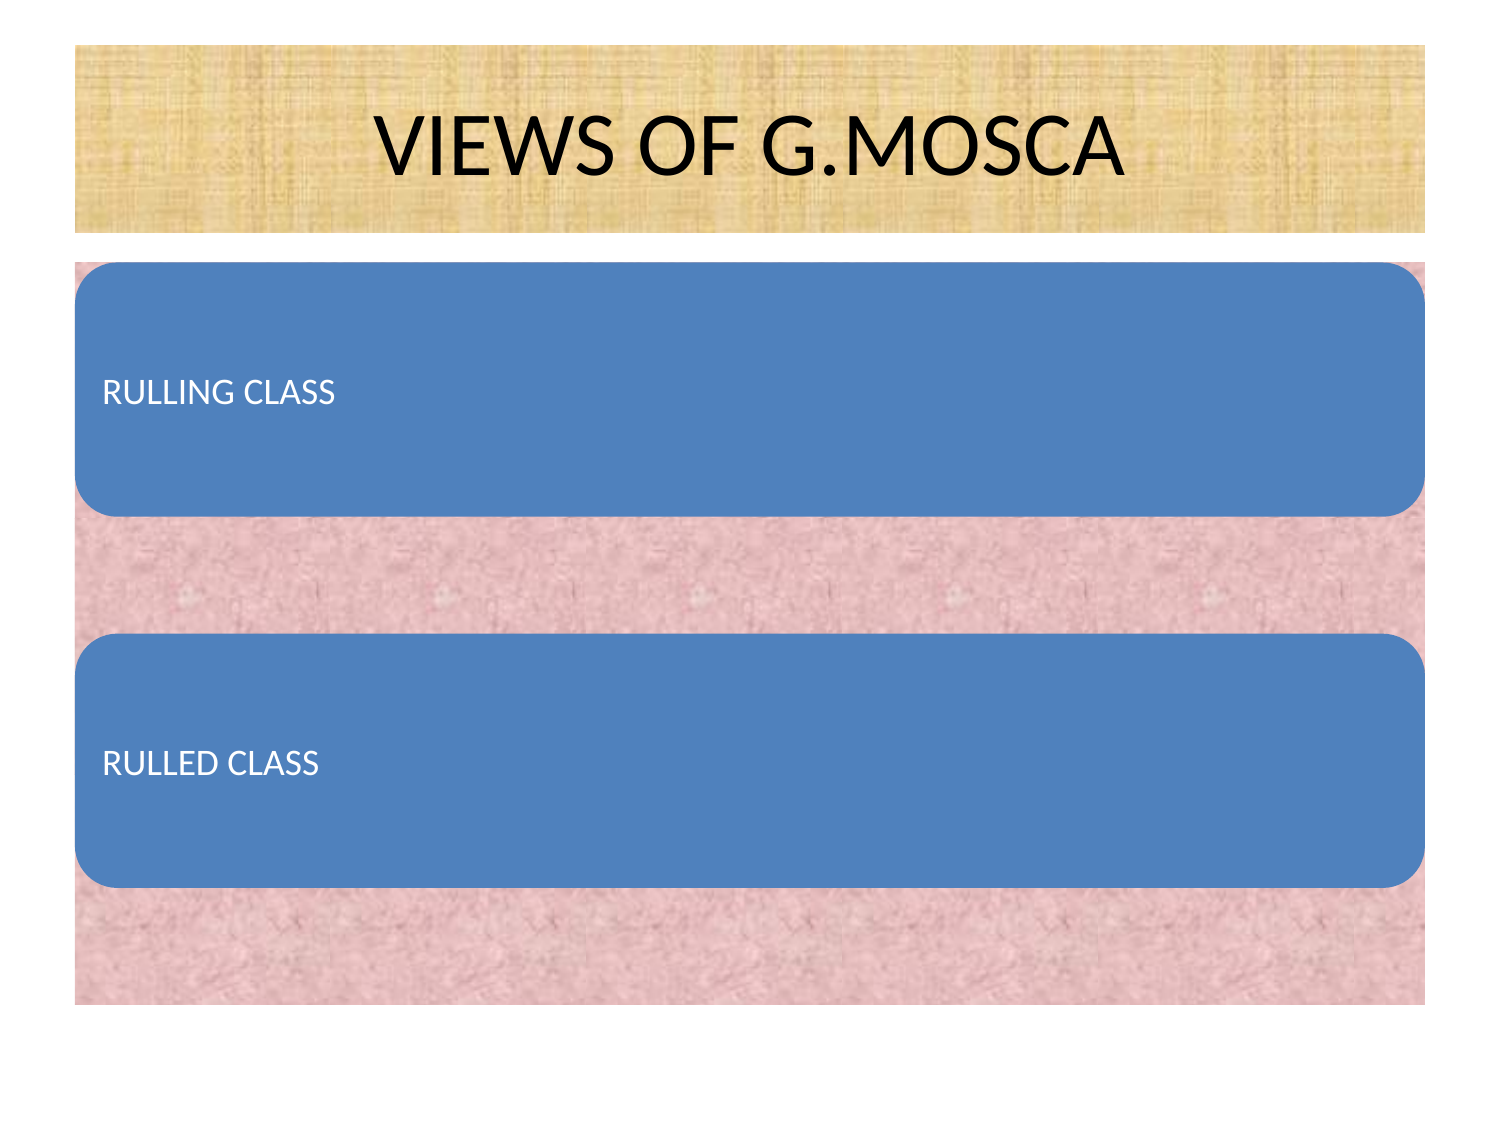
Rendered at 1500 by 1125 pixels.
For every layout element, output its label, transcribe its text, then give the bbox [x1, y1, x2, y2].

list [74, 262, 1426, 1006]
title VIEWS OF G.MOSCA [75, 45, 1425, 233]
